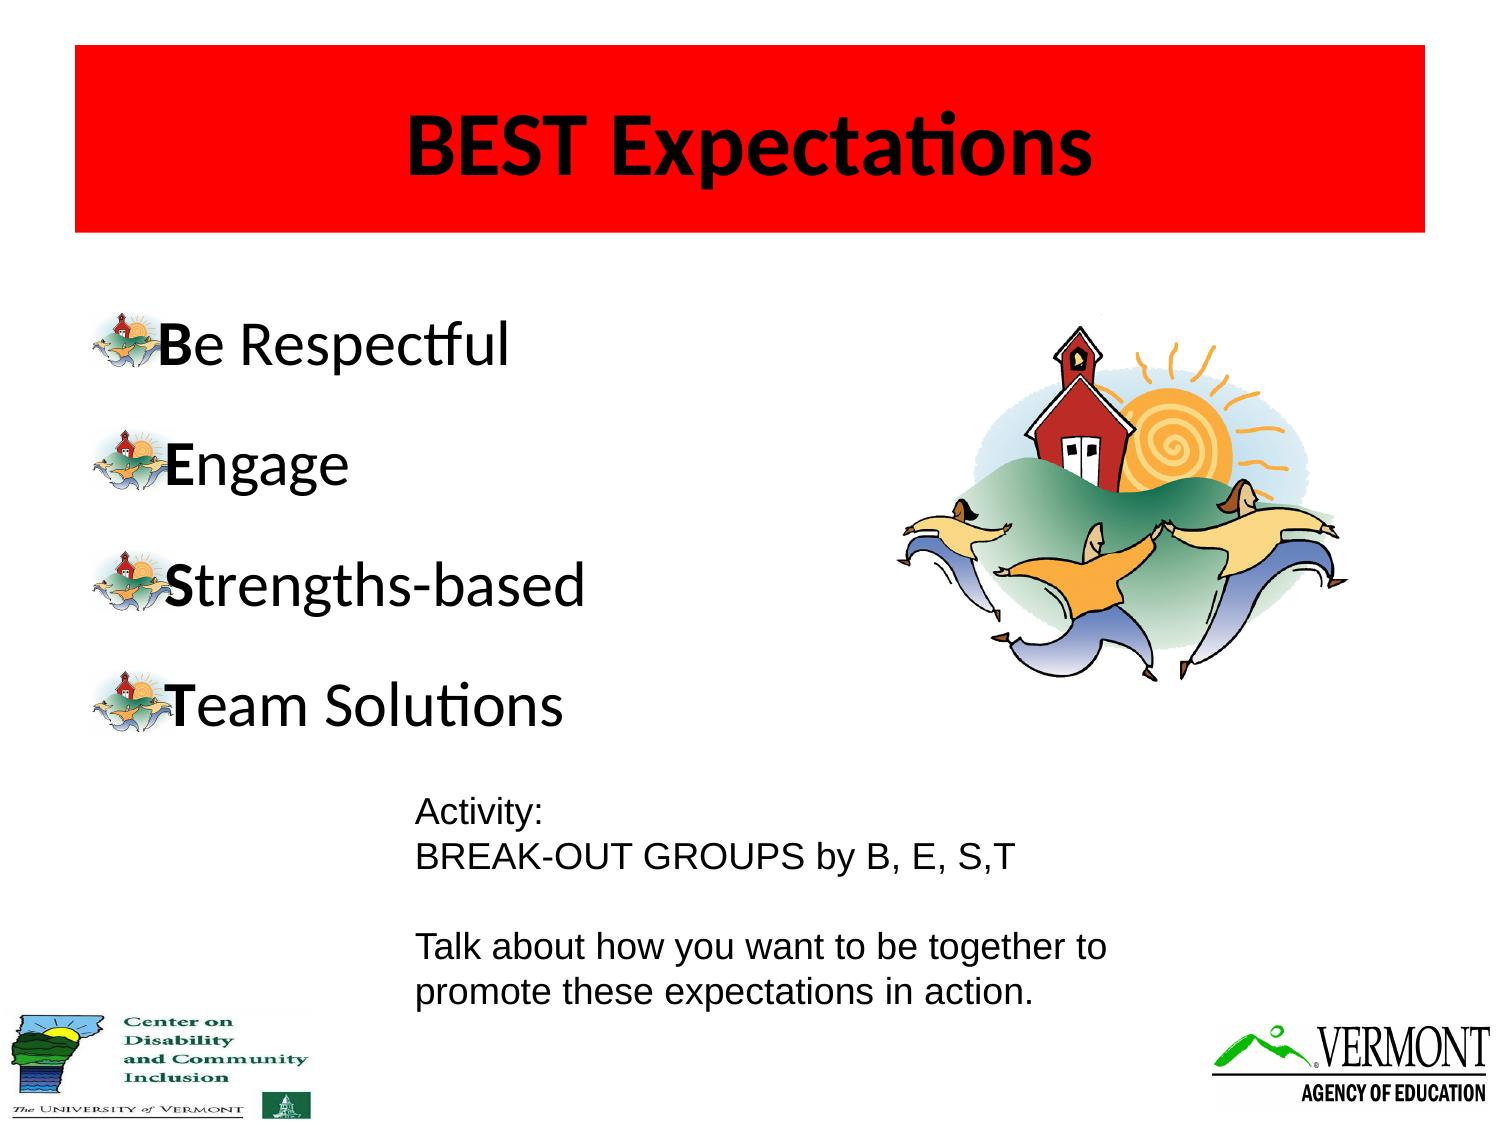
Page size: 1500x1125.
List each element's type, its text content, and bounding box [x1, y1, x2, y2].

picture [887, 287, 1363, 694]
picture [90, 427, 155, 492]
text_box Activity: BREAK-OUT GROUPS by B, E, S,T Talk about how you want to be together to promote these expectations in action. [399, 779, 1175, 1020]
picture [90, 668, 155, 734]
picture [90, 548, 155, 613]
picture [1212, 1025, 1490, 1114]
title BEST Expectations [75, 45, 1425, 233]
picture [4, 1009, 313, 1120]
picture [90, 310, 149, 369]
list Be Respectful Engage Strengths-based Team Solutions [75, 262, 1425, 750]
